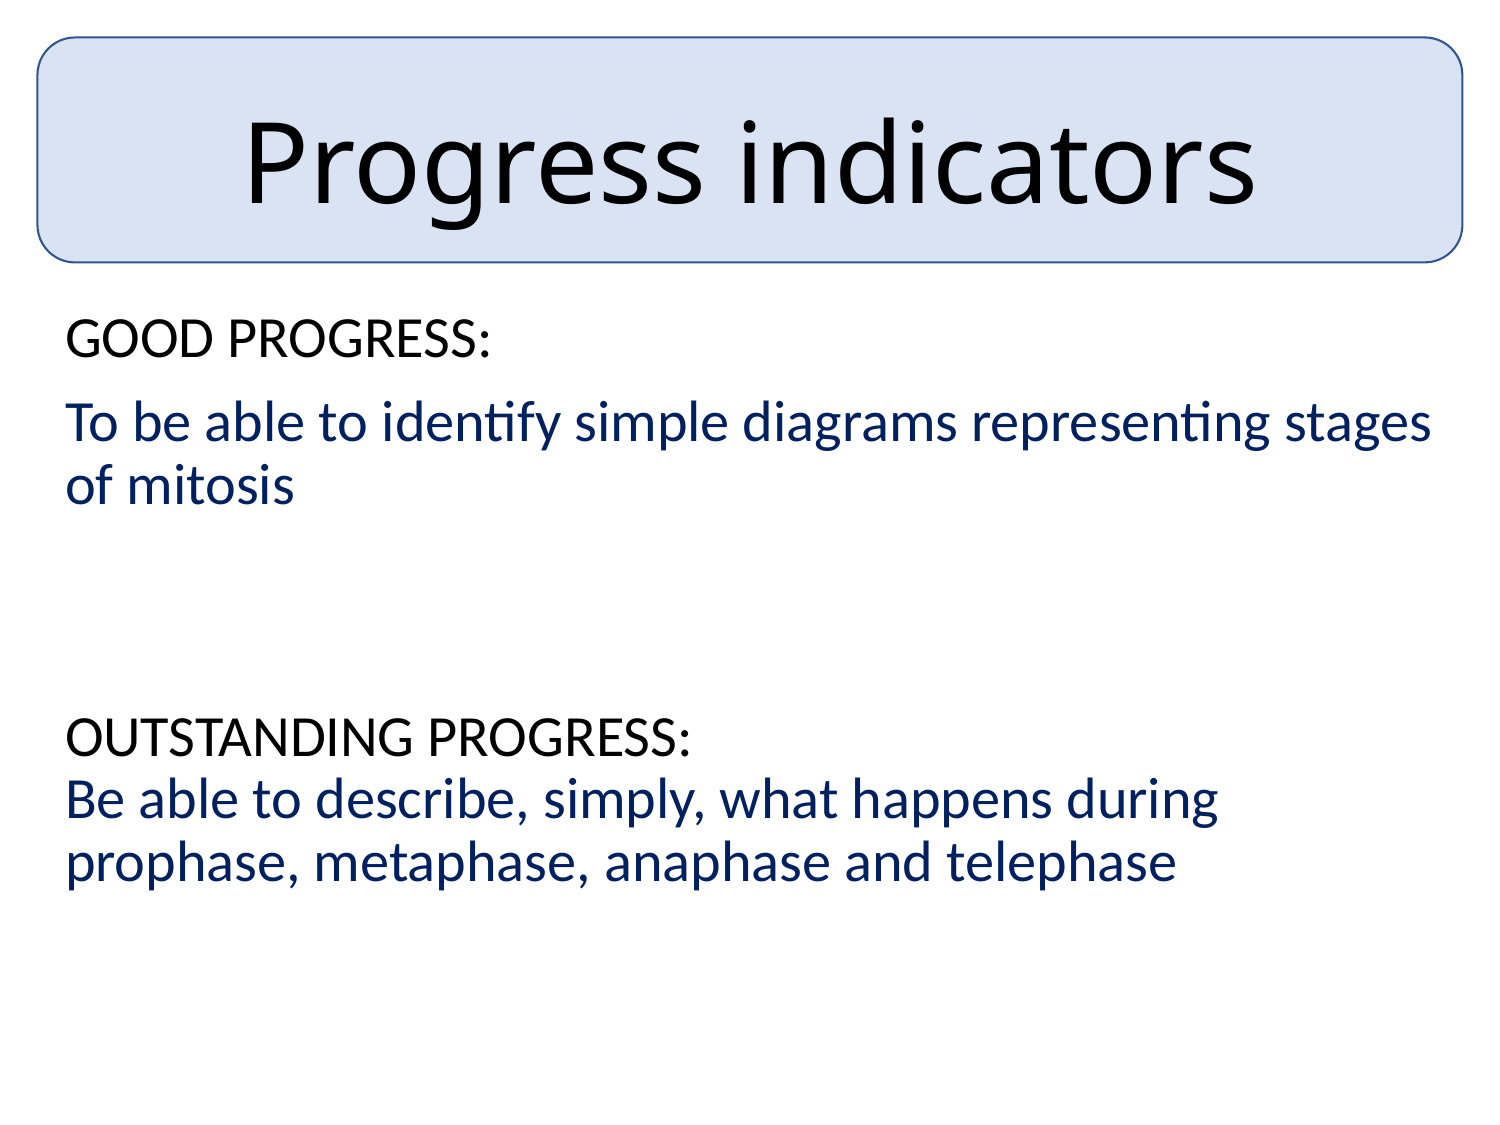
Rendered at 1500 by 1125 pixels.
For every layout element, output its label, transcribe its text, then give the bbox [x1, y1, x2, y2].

list GOOD PROGRESS: To be able to identify simple diagrams representing stages of mitosis OUTSTANDING PROGRESS: Be able to describe, simply, what happens during prophase, metaphase, anaphase and telephase [50, 299, 1463, 1088]
text_box Progress indicators [37, 37, 1463, 279]
